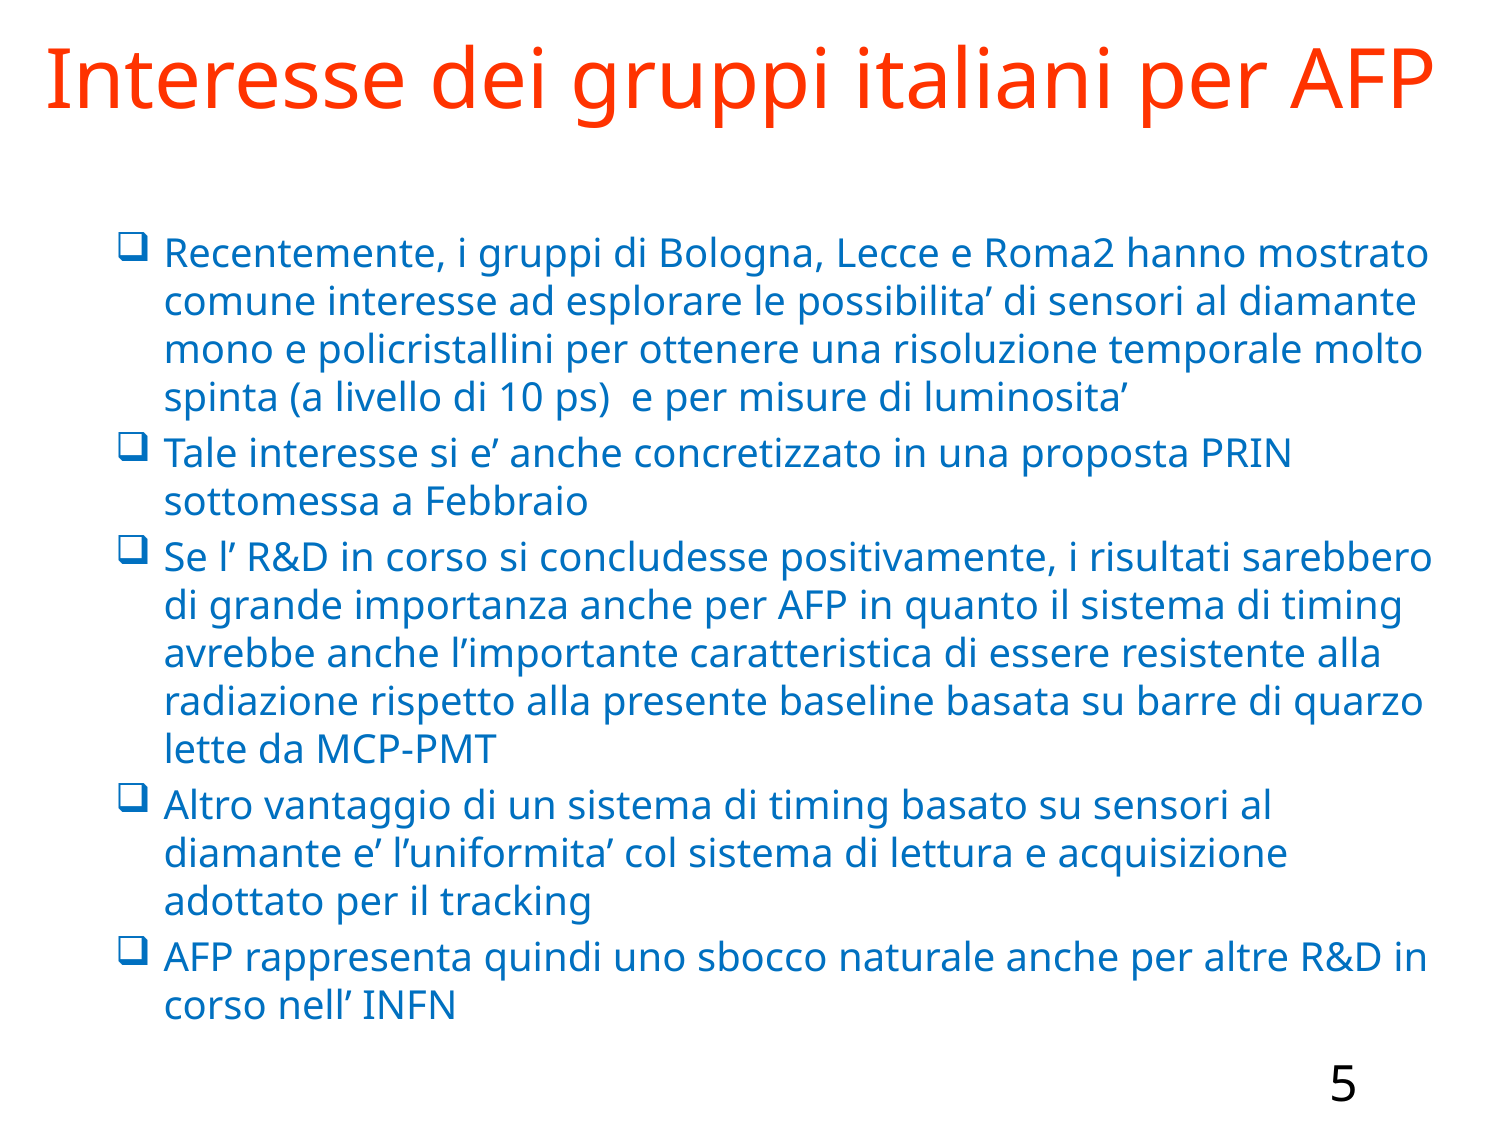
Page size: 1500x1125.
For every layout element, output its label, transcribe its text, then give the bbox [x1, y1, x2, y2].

list Recentemente, i gruppi di Bologna, Lecce e Roma2 hanno mostrato comune interesse ad esplorare le possibilita’ di sensori al diamante mono e policristallini per ottenere una risoluzione temporale molto spinta (a livello di 10 ps) e per misure di luminosita’ Tale interesse si e’ anche concretizzato in una proposta PRIN sottomessa a Febbraio Se l’ R&D in corso si concludesse positivamente, i risultati sarebbero di grande importanza anche per AFP in quanto il sistema di timing avrebbe anche l’importante caratteristica di essere resistente alla radiazione rispetto alla presente baseline basata su barre di quarzo lette da MCP-PMT Altro vantaggio di un sistema di timing basato su sensori al diamante e’ l’uniformita’ col sistema di lettura e acquisizione adottato per il tracking AFP rappresenta quindi uno sbocco naturale anche per altre R&D in corso nell’ INFN [100, 219, 1461, 1064]
slide_number 5 [1187, 1050, 1500, 1125]
title Interesse dei gruppi italiani per AFP [29, 0, 1455, 152]
